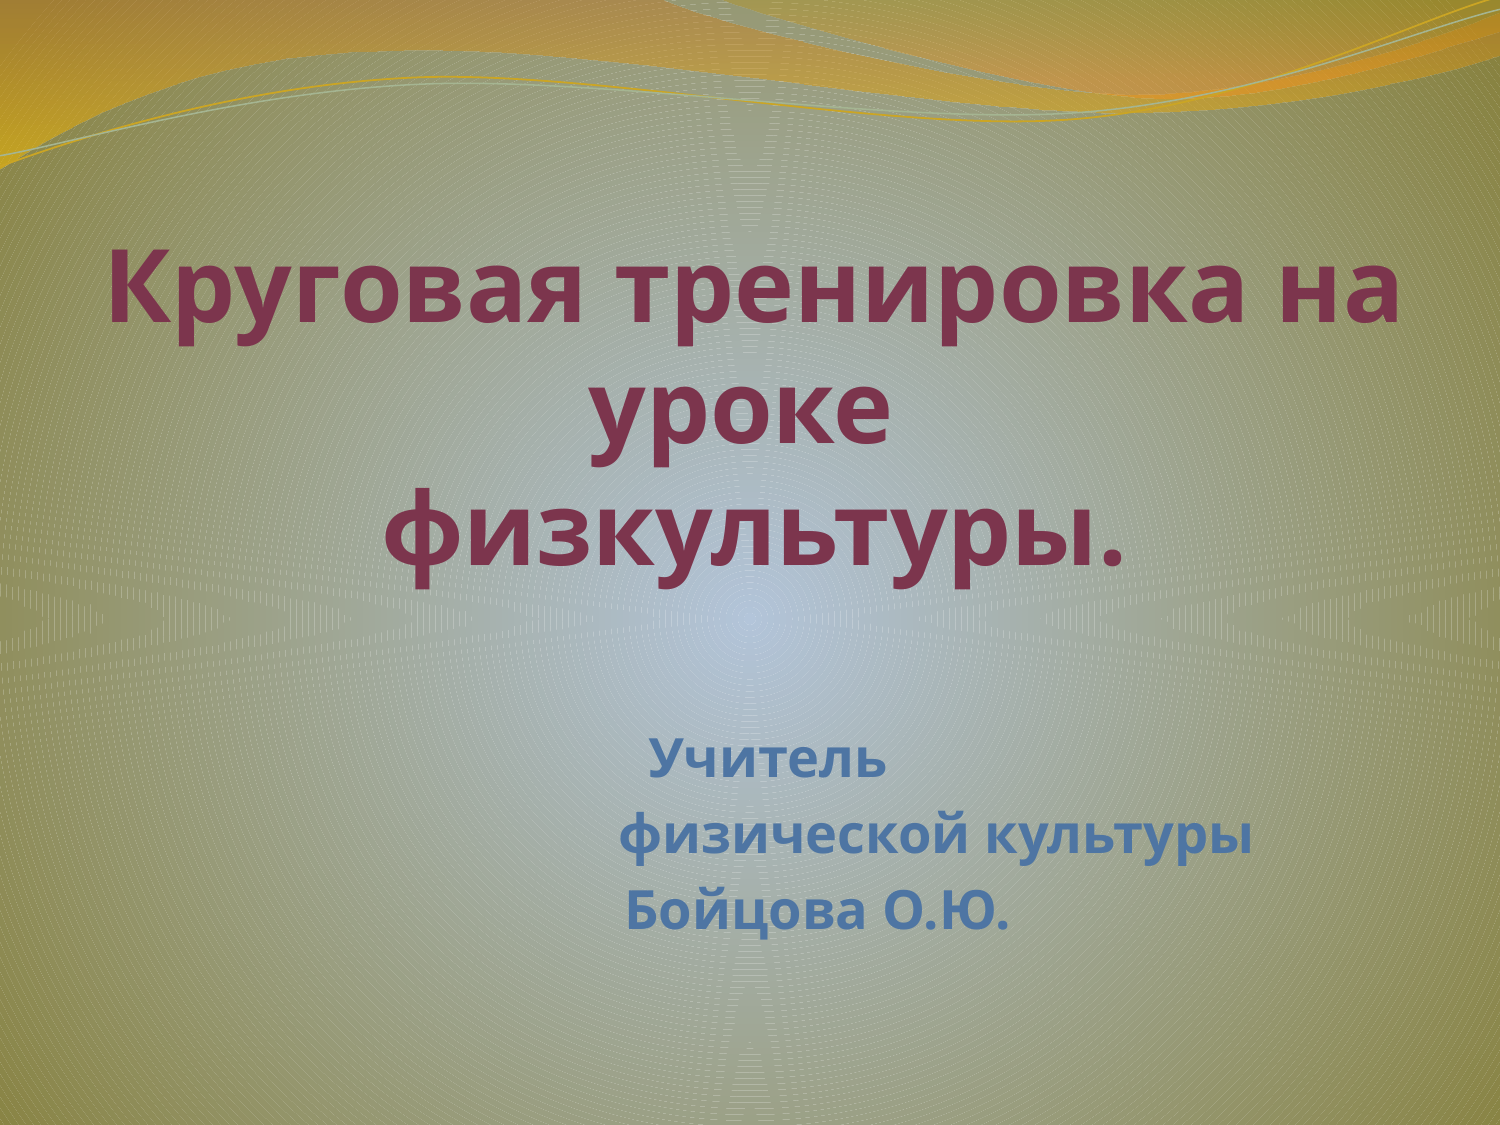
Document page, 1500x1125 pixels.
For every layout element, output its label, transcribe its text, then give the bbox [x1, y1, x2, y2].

title Круговая тренировка на уроке физкультуры. [64, 219, 1447, 587]
subtitle Учитель физической культуры Бойцова О.Ю. [87, 716, 1376, 1035]
